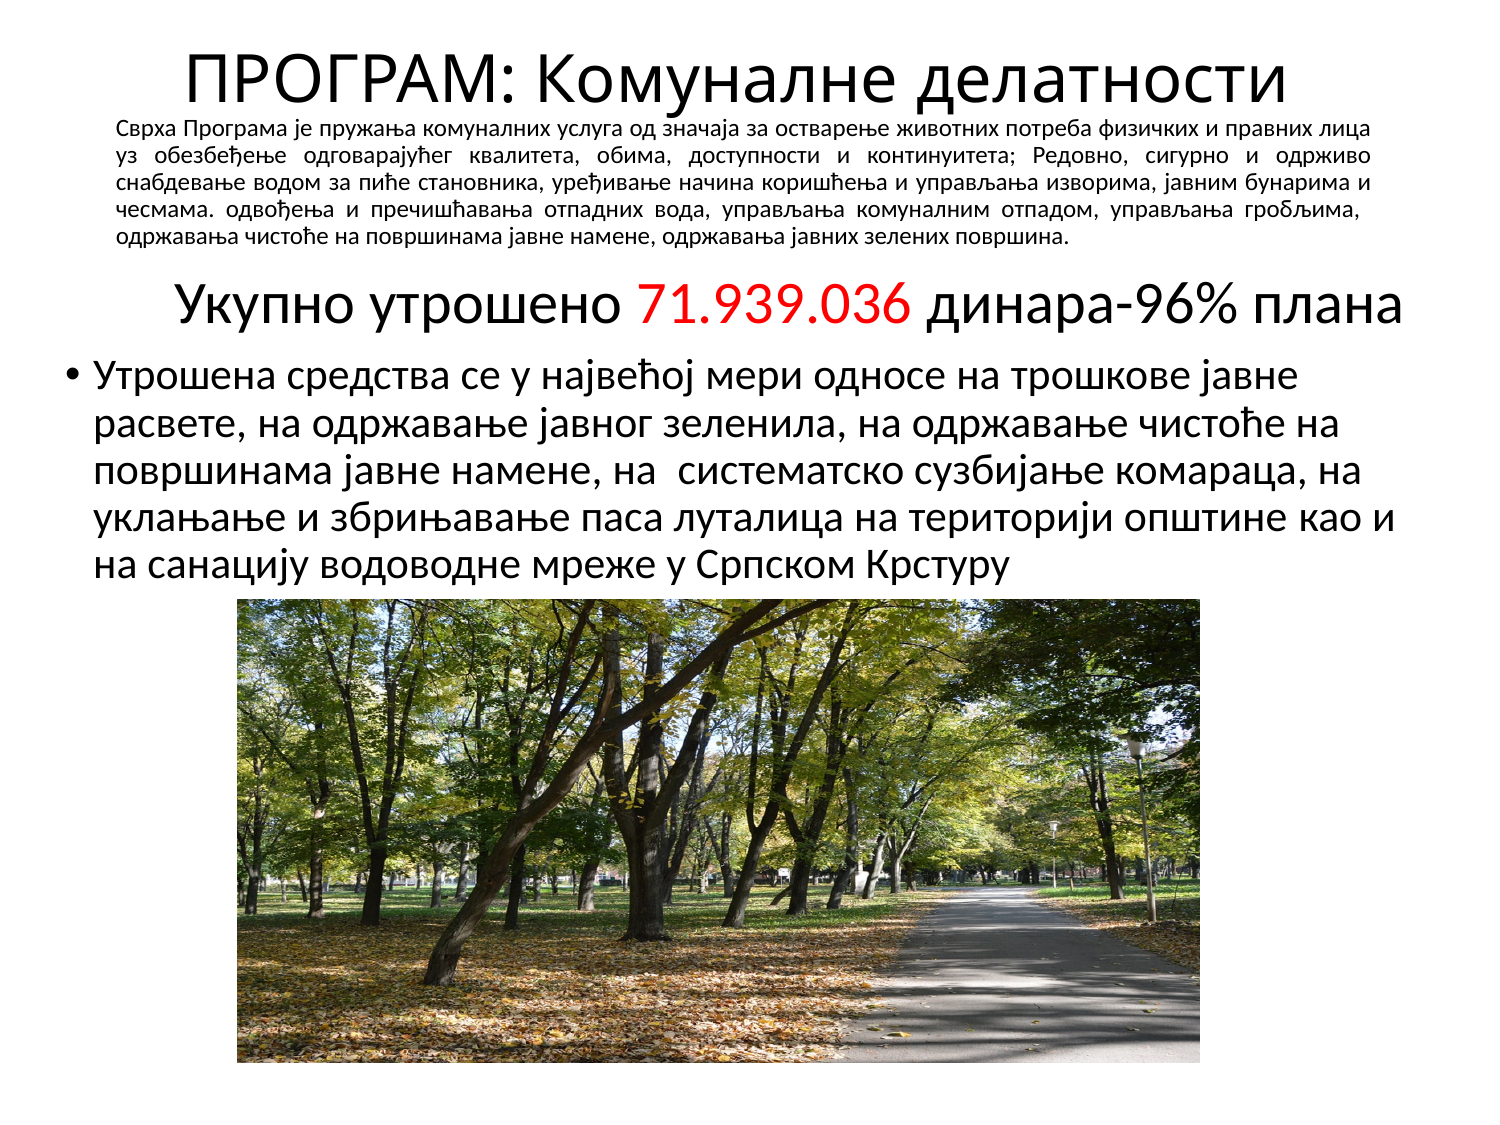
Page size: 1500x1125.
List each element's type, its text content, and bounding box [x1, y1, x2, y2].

title ПРОГРАМ: Комуналне делатности [40, 37, 1451, 125]
list Укупно утрошено 71.939.036 динара-96% плана Утрошена средства се у највећој мери односе на трошкове јавне расвете, на одржавање јавног зеленила, на одржавање чистоће на површинама јавне намене, на систематско сузбијање комараца, на уклањање и збрињавање паса луталица на територији општине као и на санацију водоводне мреже у Српском Крстуру [50, 263, 1460, 602]
text_box Сврха Програма је пружања комуналних услуга од значаја за остварење животних потреба физичких и правних лица уз обезбеђење одговарајућег квалитета, обима, доступности и континуитета; Редовно, сигурно и одрживо снабдевање водом за пиће становника, уређивање начина коришћења и управљања изворима, јавним бунарима и чесмама. одвођења и пречишћавања отпадних вода, управљања комуналним отпадом, управљања гробљима, одржавања чистоће на површинама јавне намене, одржавања јавних зелених површина. [100, 125, 1389, 300]
picture [237, 599, 1200, 1063]
